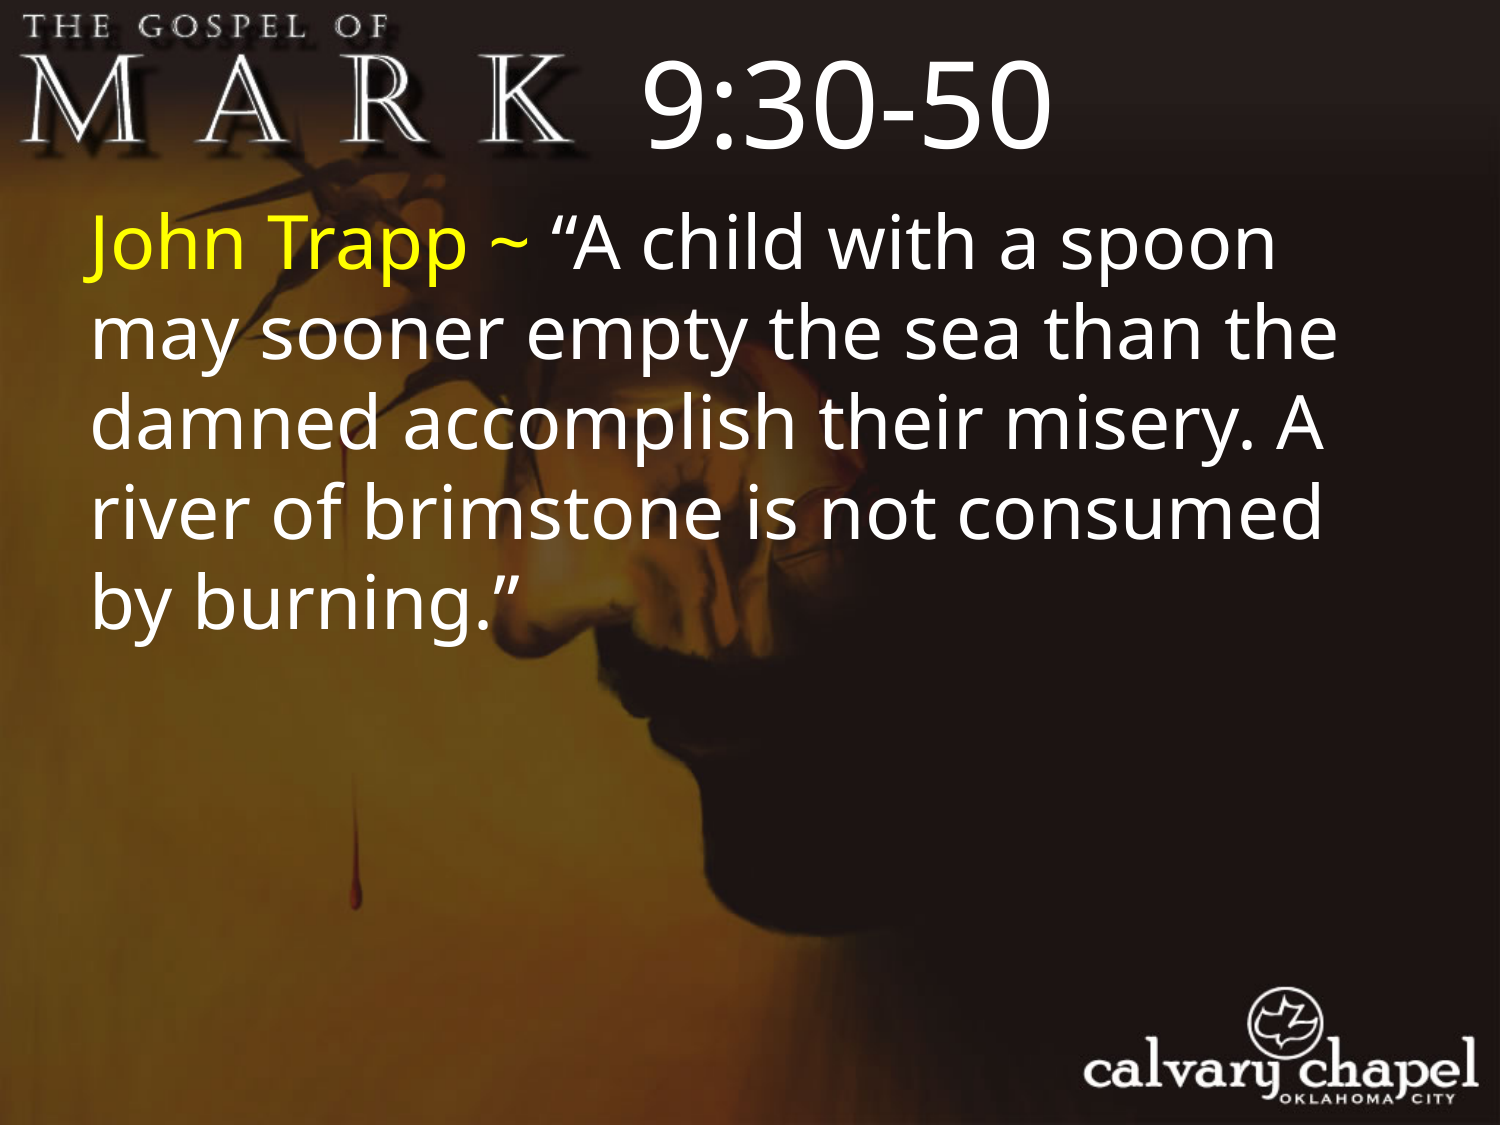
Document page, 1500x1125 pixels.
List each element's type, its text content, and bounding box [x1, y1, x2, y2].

picture [0, 0, 1500, 1125]
text_box John Trapp ~ “A child with a spoon may sooner empty the sea than the damned accomplish their misery. A river of brimstone is not consumed by burning.” [74, 187, 1425, 653]
text_box 9:30-50 [624, 20, 1425, 180]
